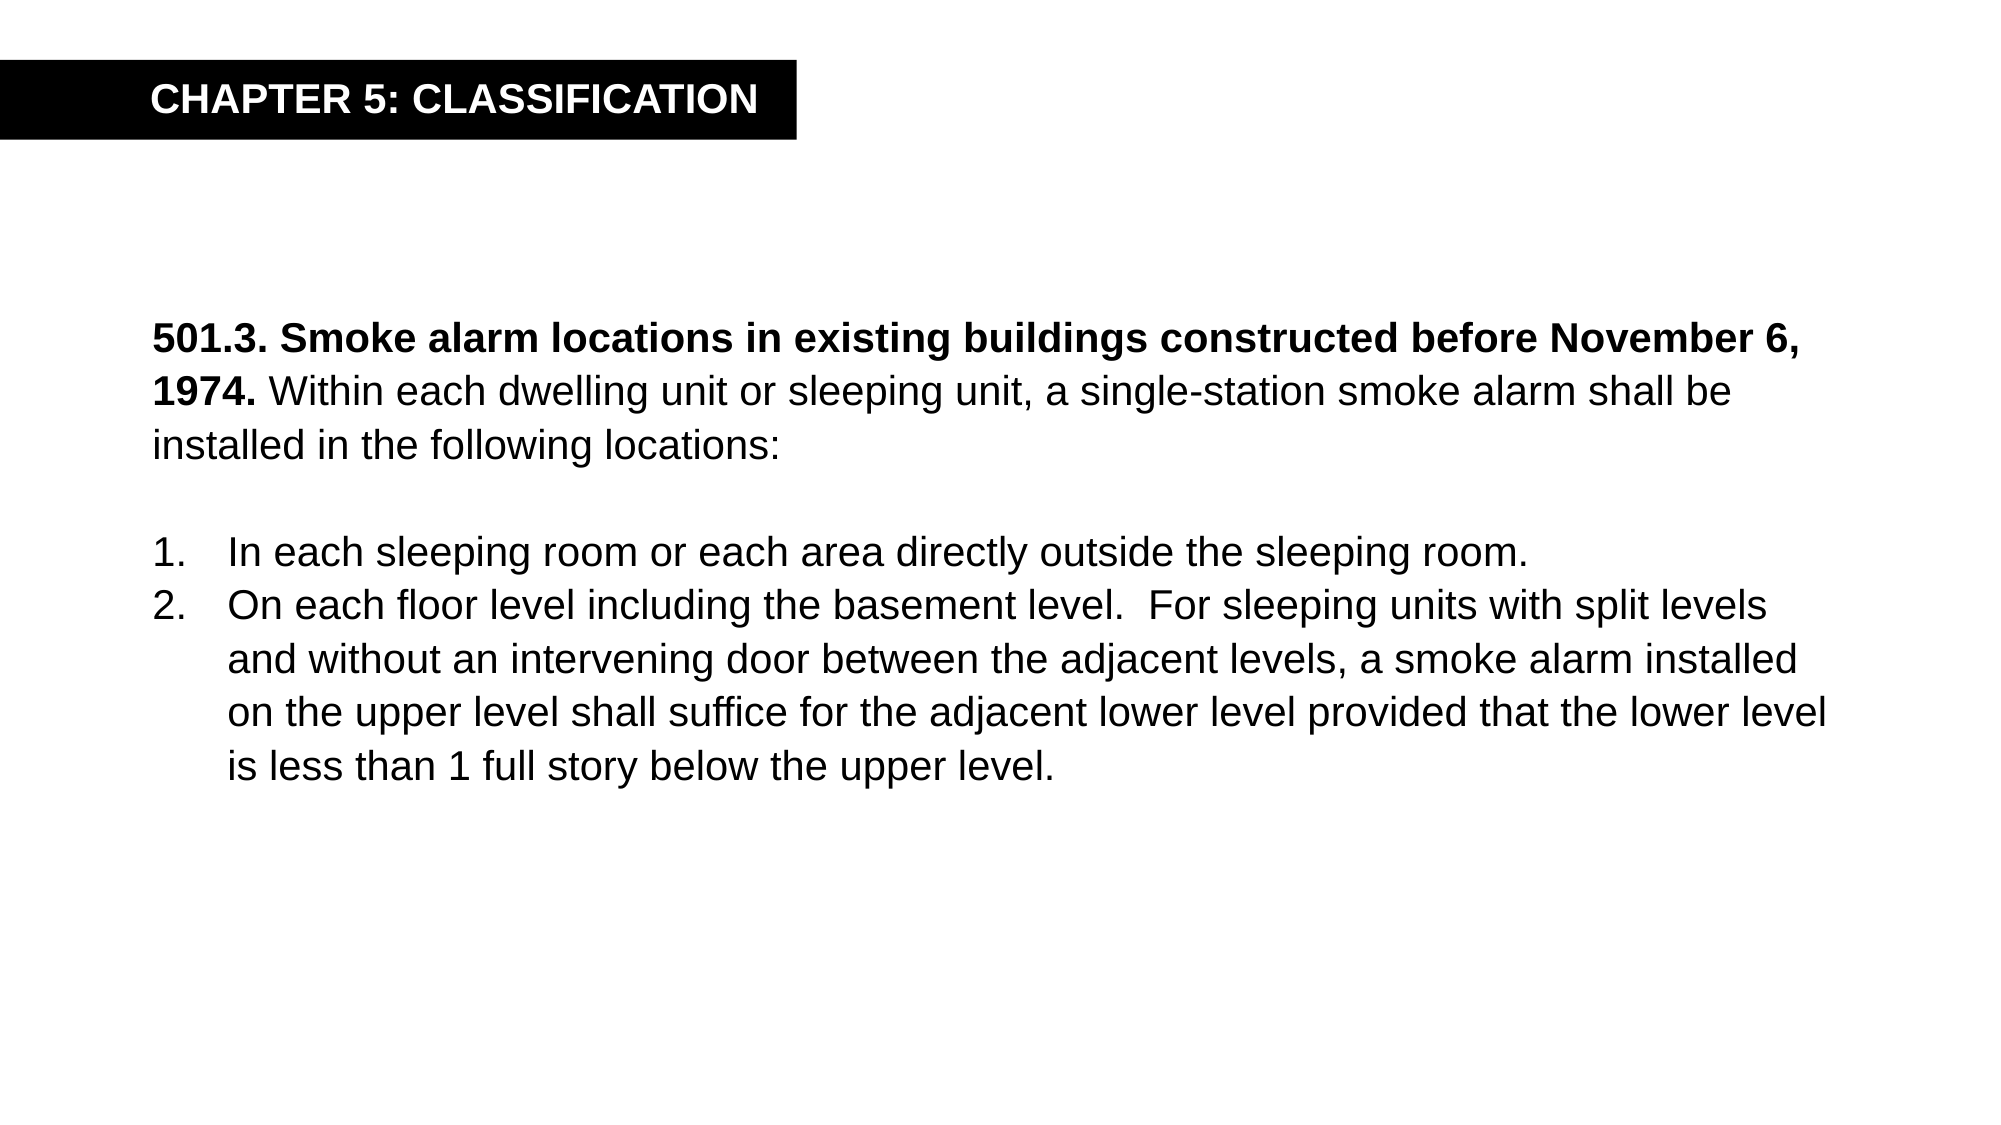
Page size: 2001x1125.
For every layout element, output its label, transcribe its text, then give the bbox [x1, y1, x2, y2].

list CHAPTER 5: CLASSIFICATION [0, 59, 797, 140]
list 501.3. Smoke alarm locations in existing buildings constructed before November 6, 1974. Within each dwelling unit or sleeping unit, a single-station smoke alarm shall be installed in the following locations: In each sleeping room or each area directly outside the sleeping room. On each floor level including the basement level. For sleeping units with split levels and without an intervening door between the adjacent levels, a smoke alarm installed on the upper level shall suffice for the adjacent lower level provided that the lower level is less than 1 full story below the upper level. [137, 299, 1863, 1047]
